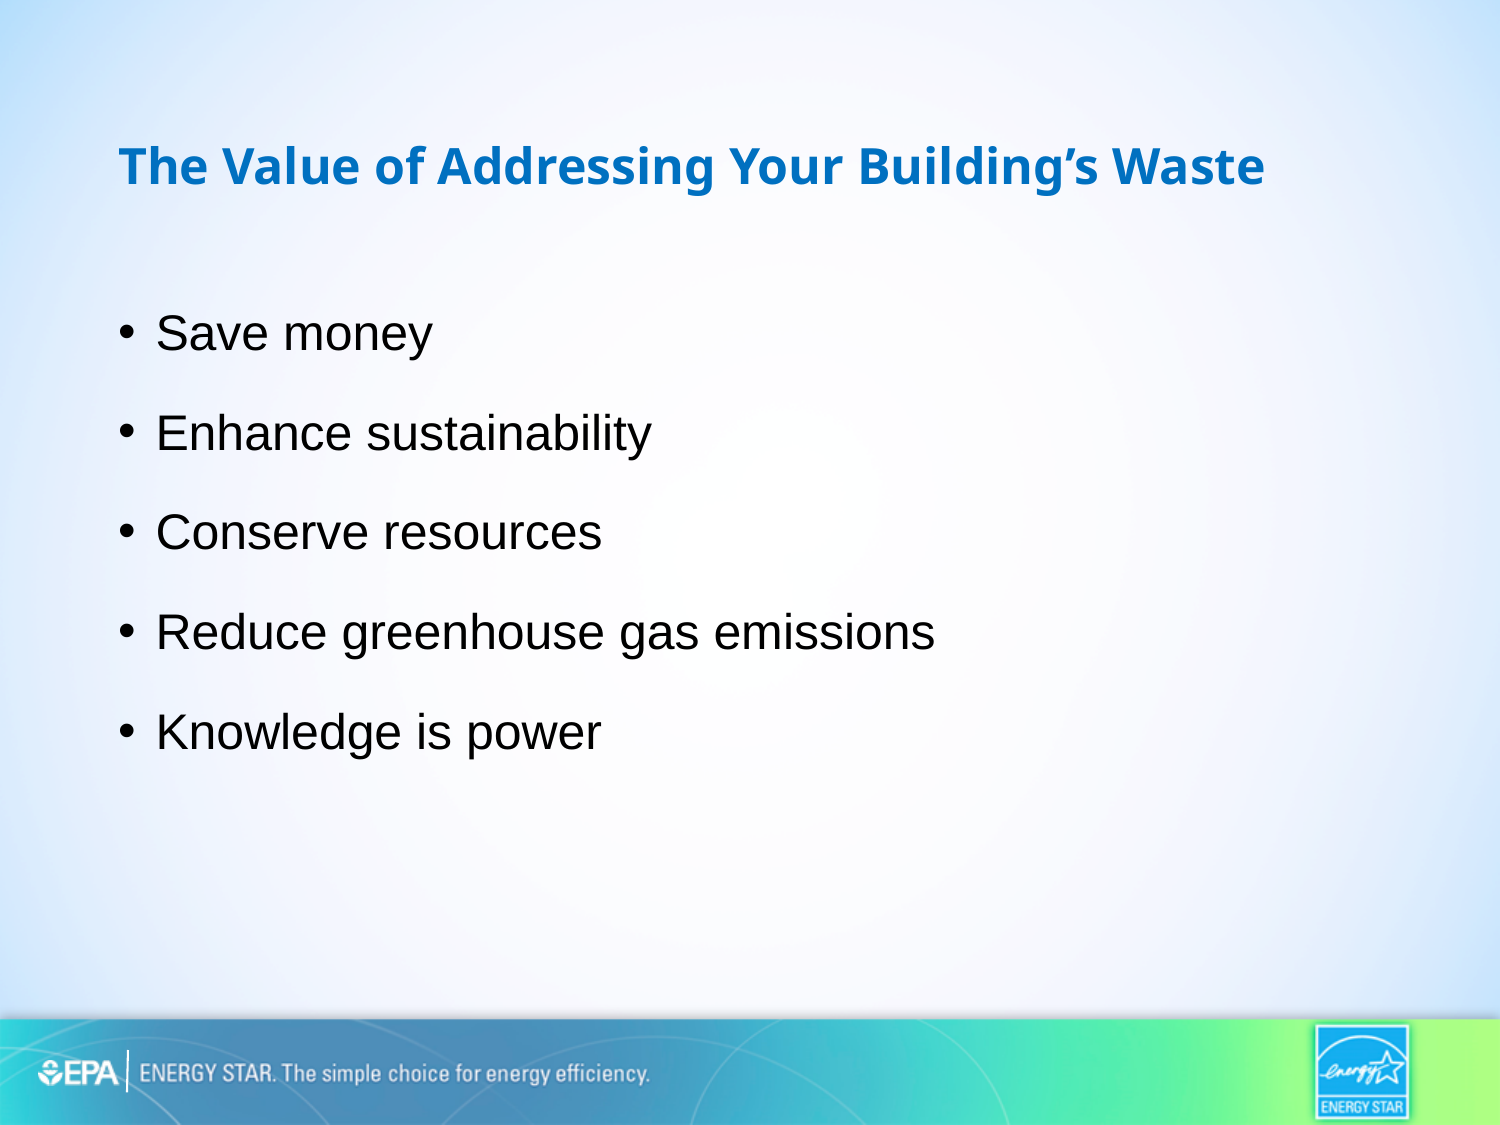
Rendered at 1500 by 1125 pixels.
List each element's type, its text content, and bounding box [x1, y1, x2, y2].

title The Value of Addressing Your Building’s Waste [103, 59, 1397, 278]
list Save money Enhance sustainability Conserve resources Reduce greenhouse gas emissions Knowledge is power [103, 299, 1397, 982]
picture [0, 0, 1500, 1125]
